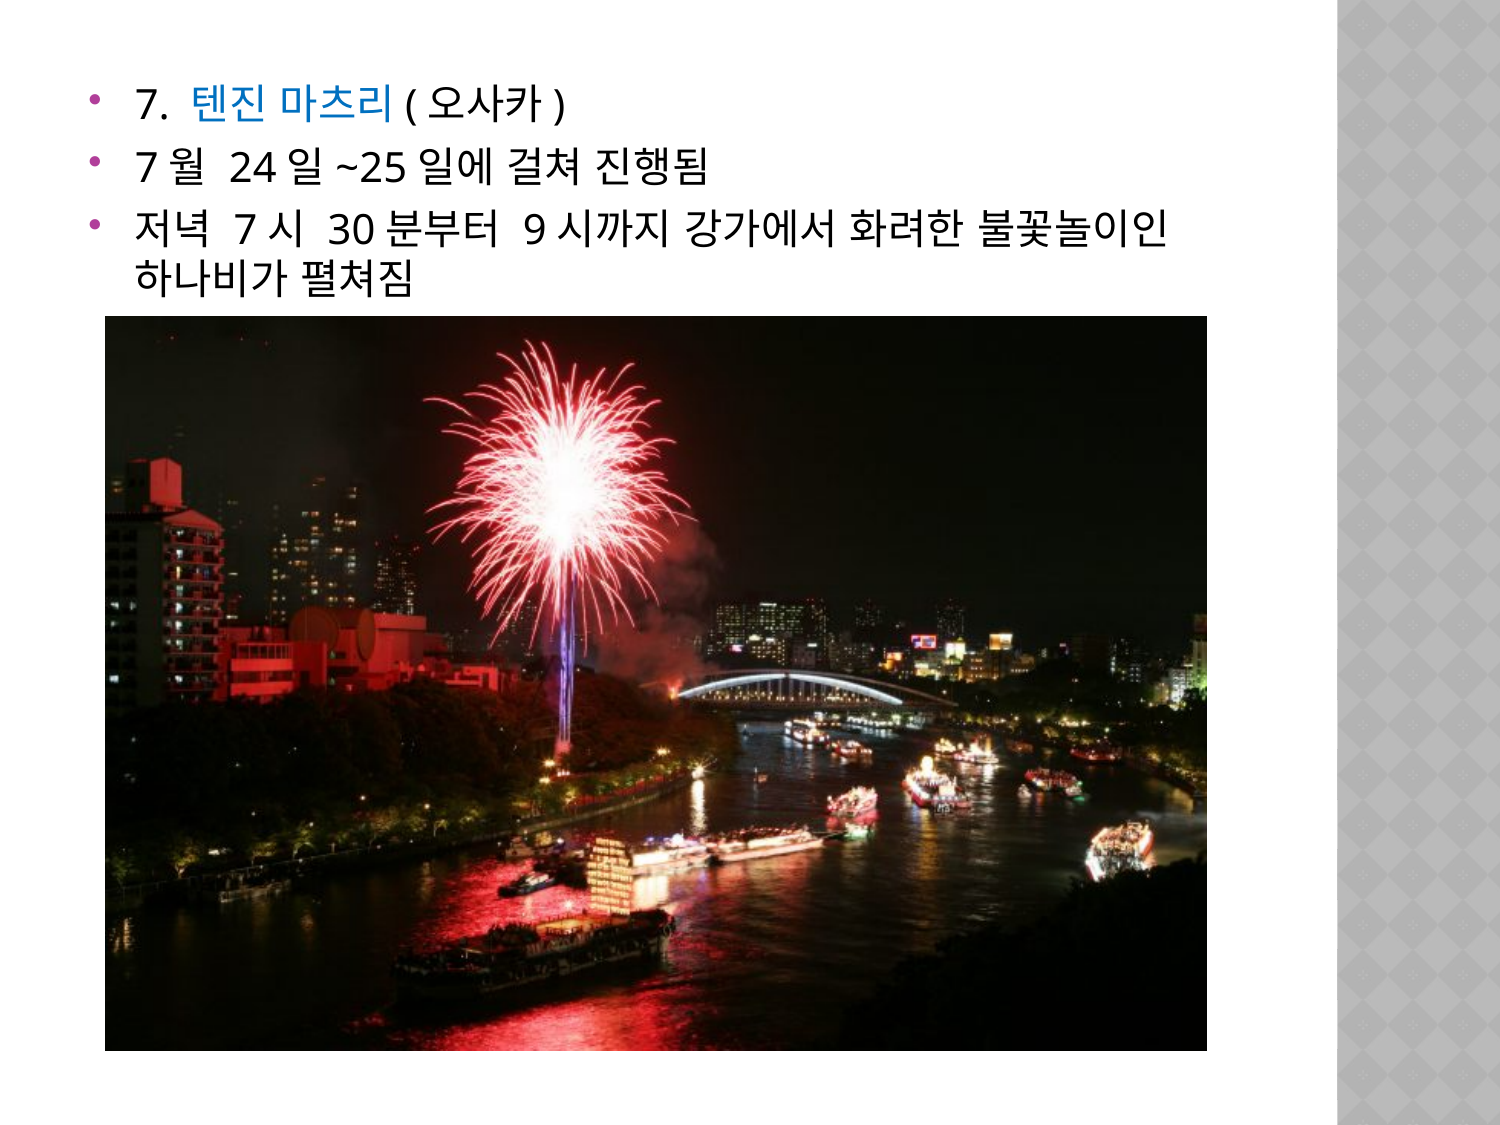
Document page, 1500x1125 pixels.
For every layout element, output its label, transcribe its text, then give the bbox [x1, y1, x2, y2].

picture [105, 315, 1208, 1052]
list 7. 텐진 마츠리(오사카) 7월 24일~25일에 걸쳐 진행됨 저녁 7시 30분부터 9시까지 강가에서 화려한 불꽃놀이인 하나비가 펼쳐짐 [75, 70, 1263, 1059]
